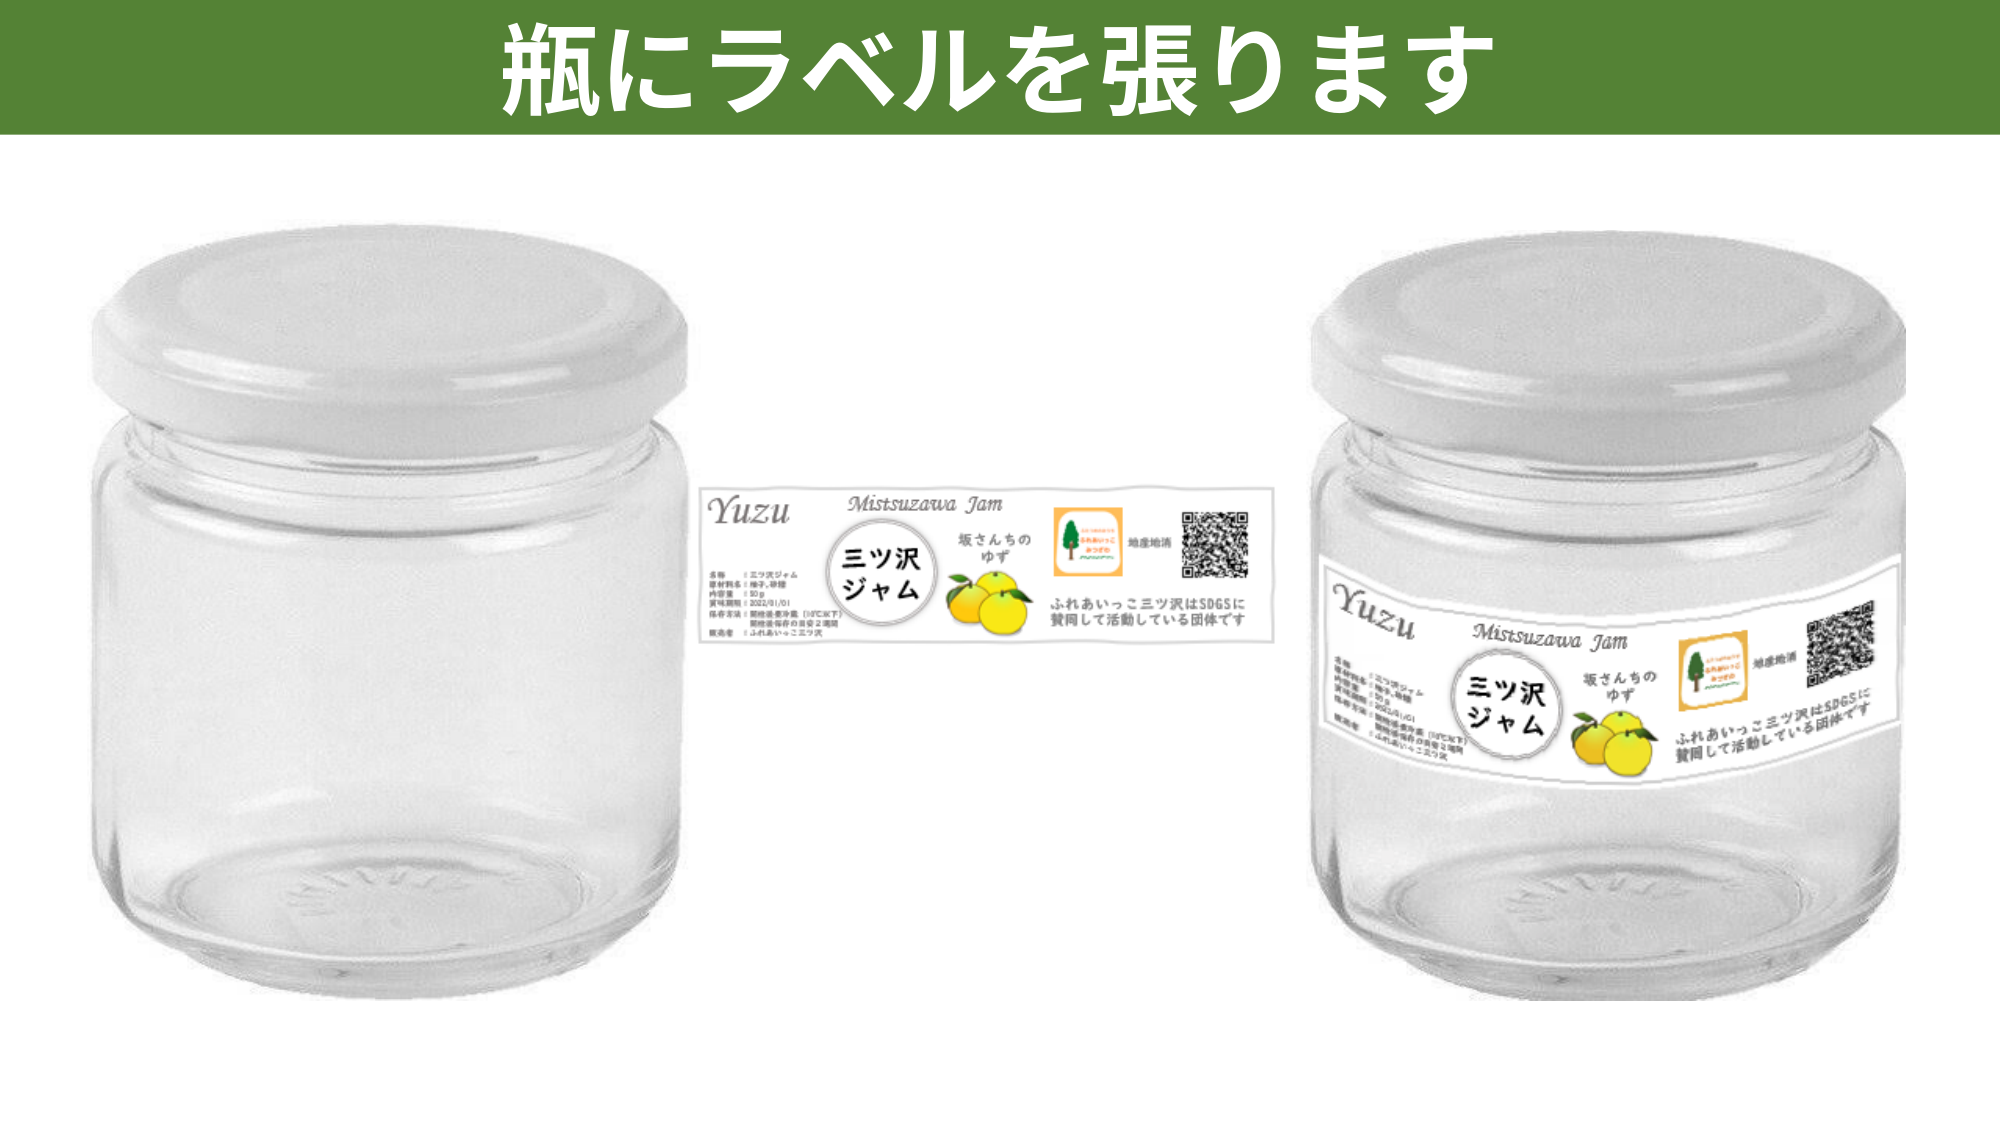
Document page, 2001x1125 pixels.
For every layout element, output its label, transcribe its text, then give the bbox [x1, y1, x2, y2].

text_box 瓶にラベルを張ります [0, 0, 2000, 135]
picture [0, 219, 1906, 1001]
